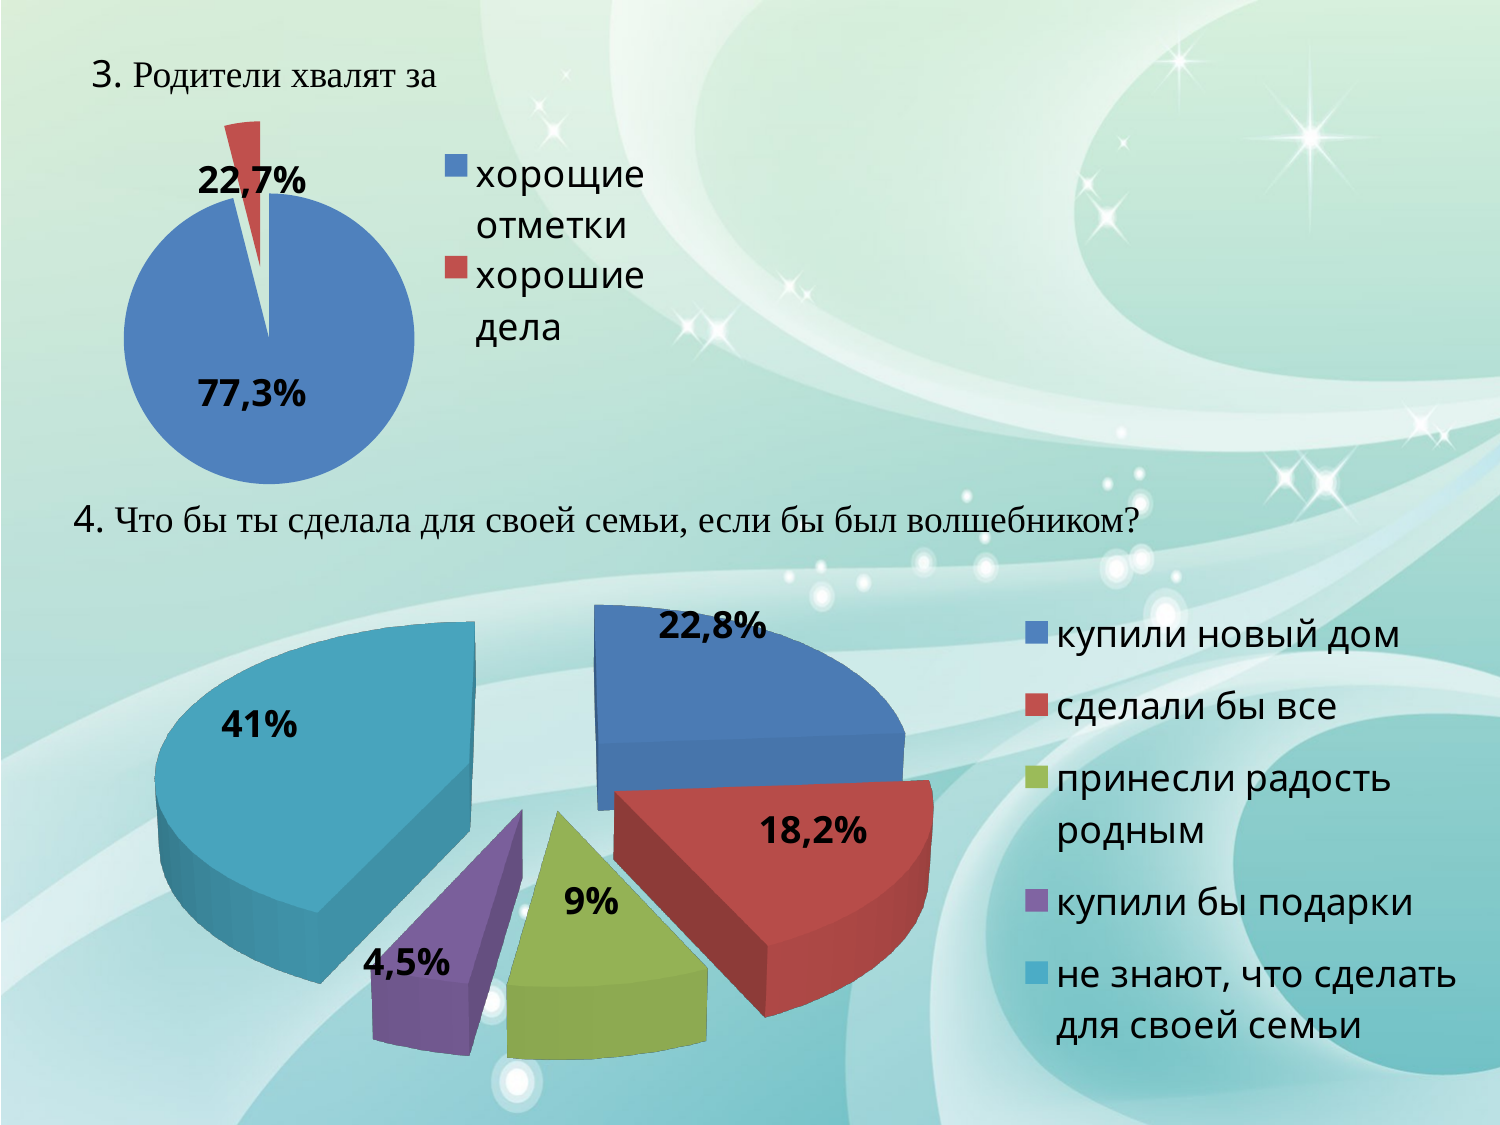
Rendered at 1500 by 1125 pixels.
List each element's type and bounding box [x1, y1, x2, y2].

chart [41, 113, 727, 493]
chart [77, 585, 1483, 1071]
picture [0, 0, 1500, 1125]
